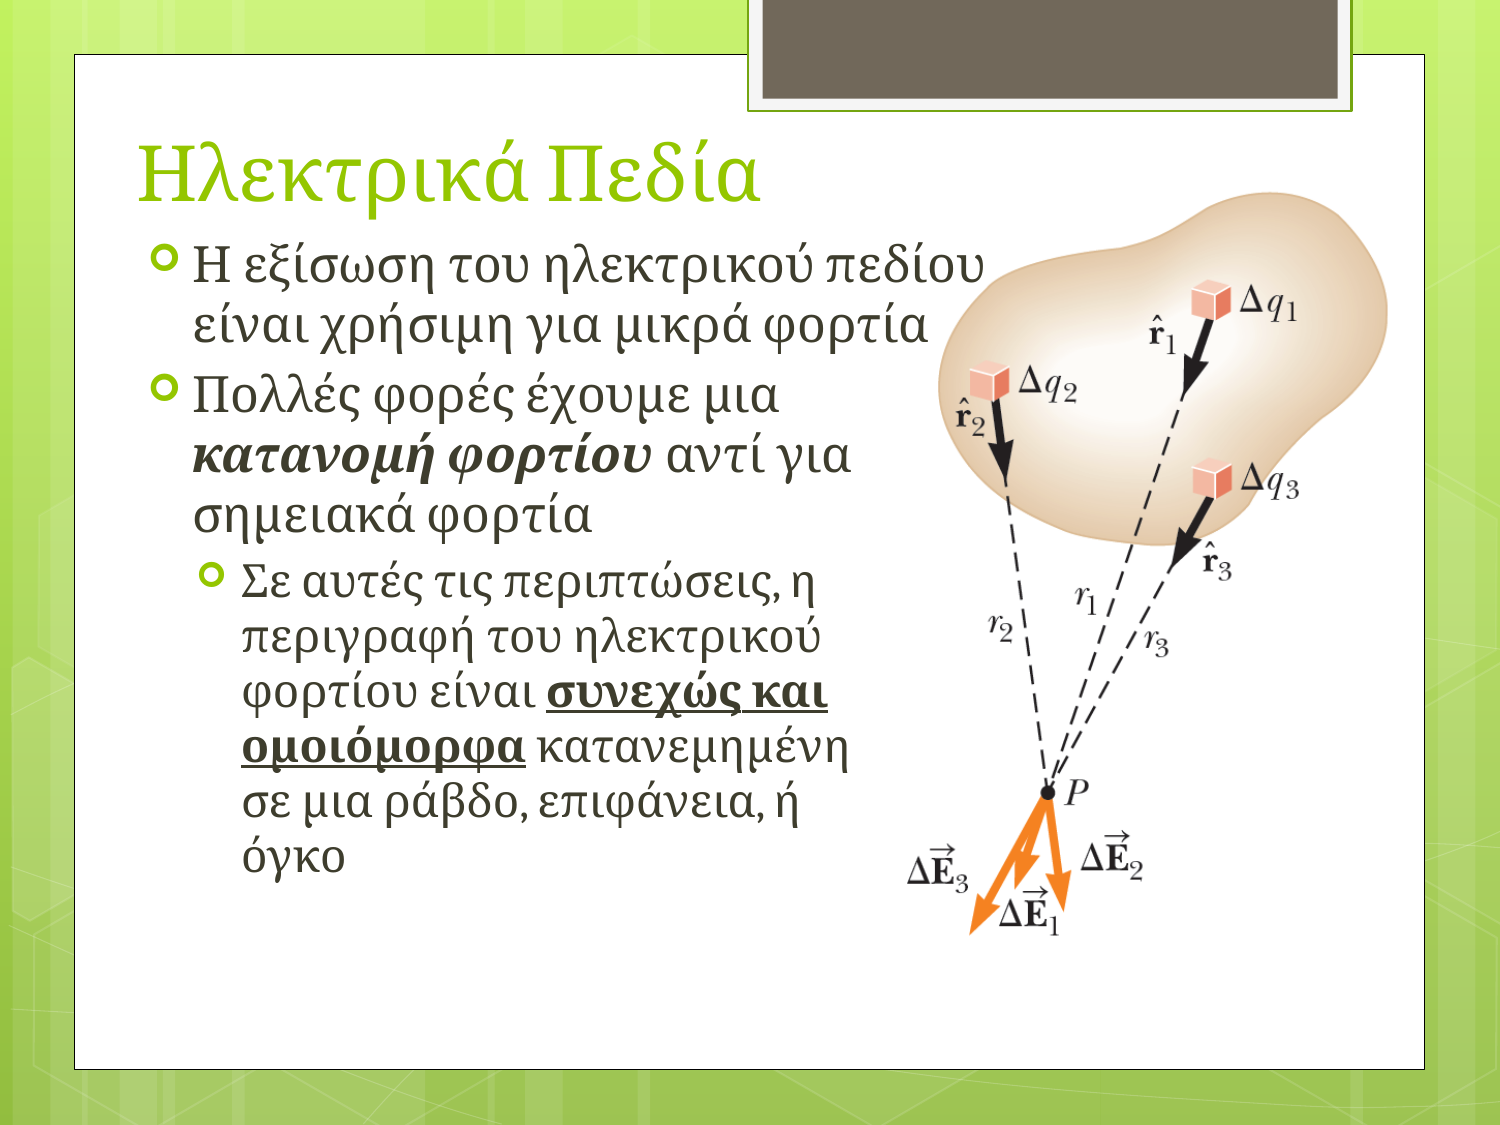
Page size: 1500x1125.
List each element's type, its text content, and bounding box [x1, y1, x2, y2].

title Ηλεκτρικά Πεδία [121, 116, 1338, 224]
picture [874, 170, 1402, 951]
list Η εξίσωση του ηλεκτρικού πεδίου είναι χρήσιμη για μικρά φορτία Πολλές φορές έχουμε μια κατανομή φορτίου αντί για σημειακά φορτία Σε αυτές τις περιπτώσεις, η περιγραφή του ηλεκτρικού φορτίου είναι συνεχώς και ομοιόμορφα κατανεμημένη σε μια ράβδο, επιφάνεια, ή όγκο [121, 224, 1425, 975]
